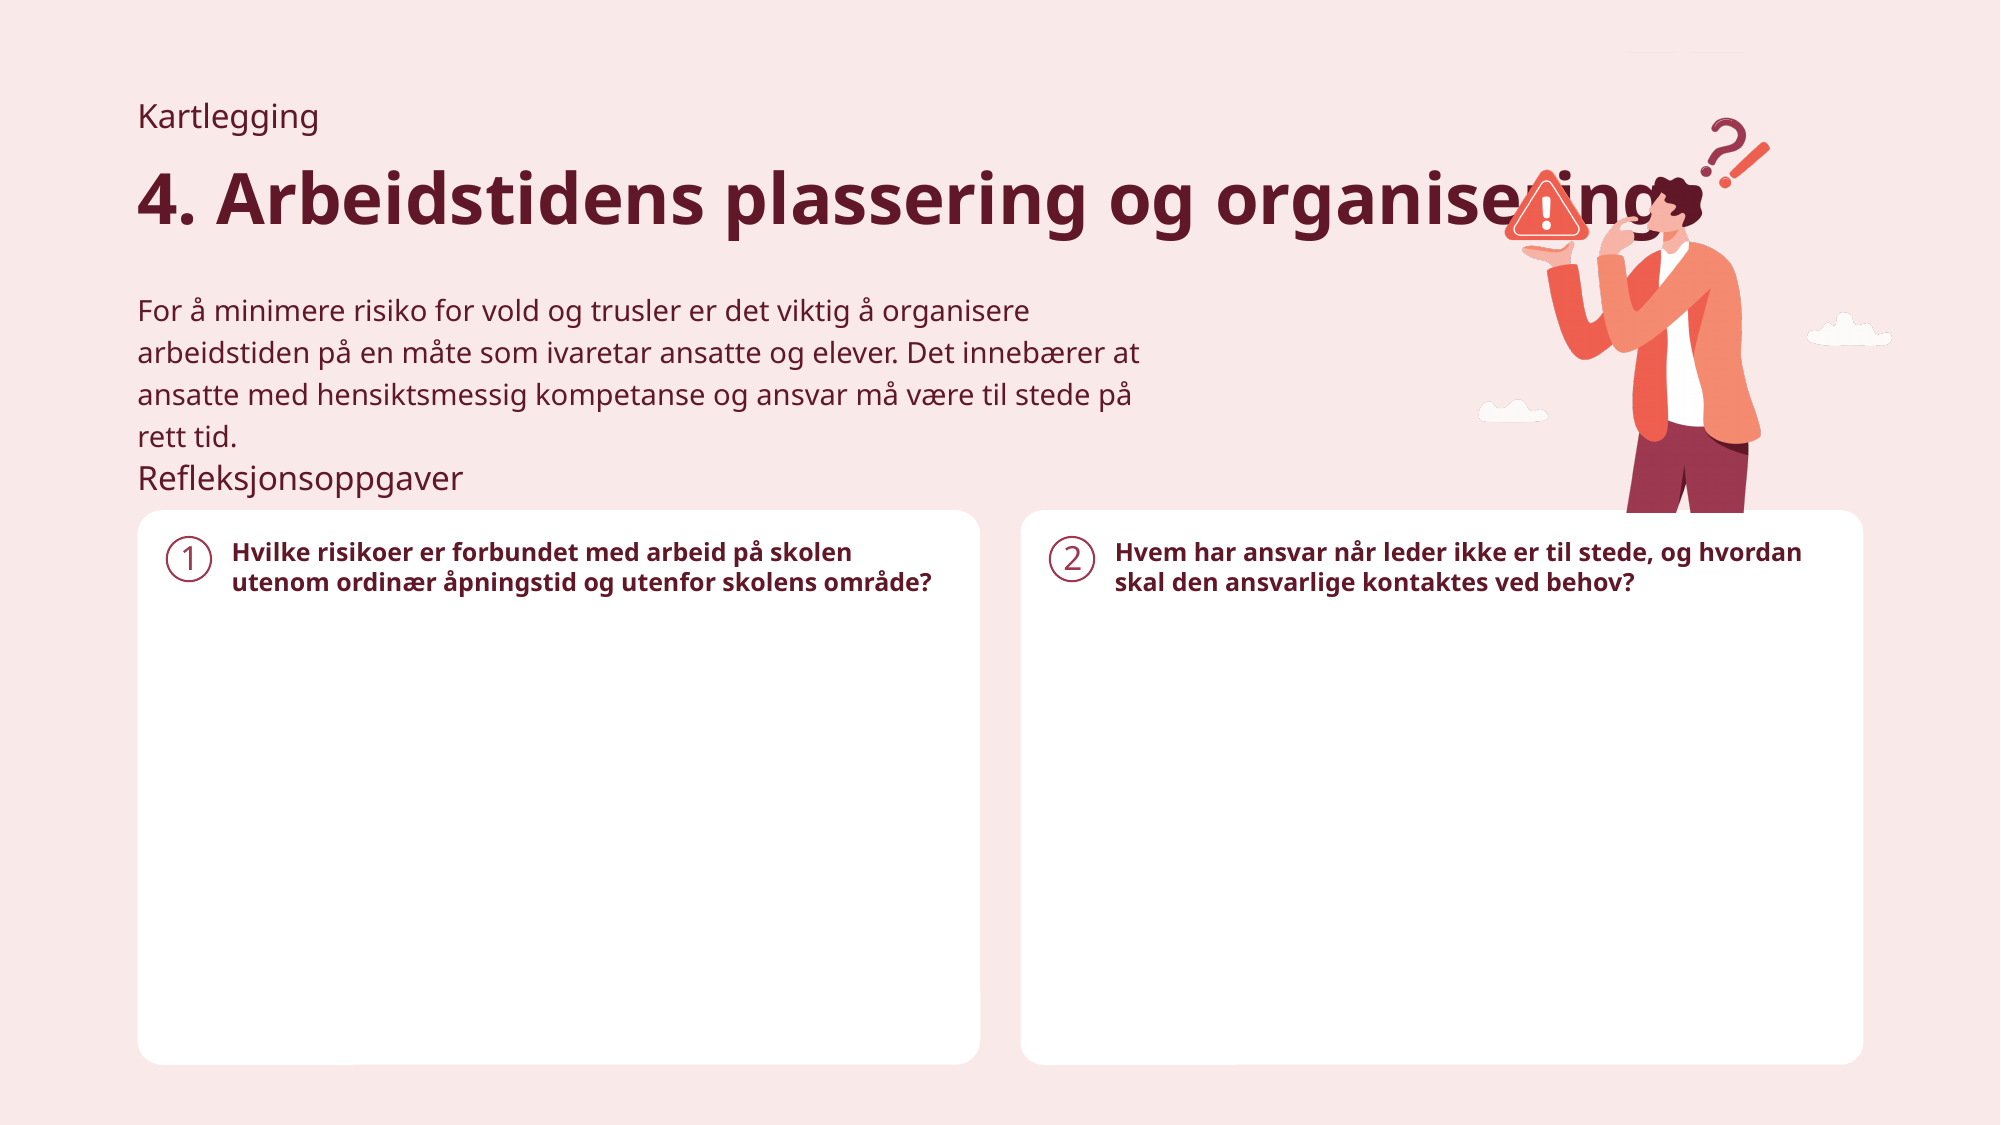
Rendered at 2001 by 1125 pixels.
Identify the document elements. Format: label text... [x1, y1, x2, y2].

list Refleksjonsoppgaver [137, 441, 1000, 507]
title 4. Arbeidstidens plassering og organisering [137, 124, 1436, 247]
picture [1436, 51, 1932, 514]
list For å minimere risiko for vold og trusler er det viktig å organisere arbeidstiden på en måte som ivaretar ansatte og elever. Det innebærer at ansatte med hensiktsmessig kompetanse og ansvar må være til stede på rett tid. [137, 278, 1169, 421]
list Hvem har ansvar når leder ikke er til stede, og hvordan skal den ansvarlige kontaktes ved behov? [1114, 536, 1826, 612]
list Hvilke risikoer er forbundet med arbeid på skolen utenom ordinær åpningstid og utenfor skolens område? [231, 536, 943, 612]
list Kartlegging [137, 79, 1102, 161]
